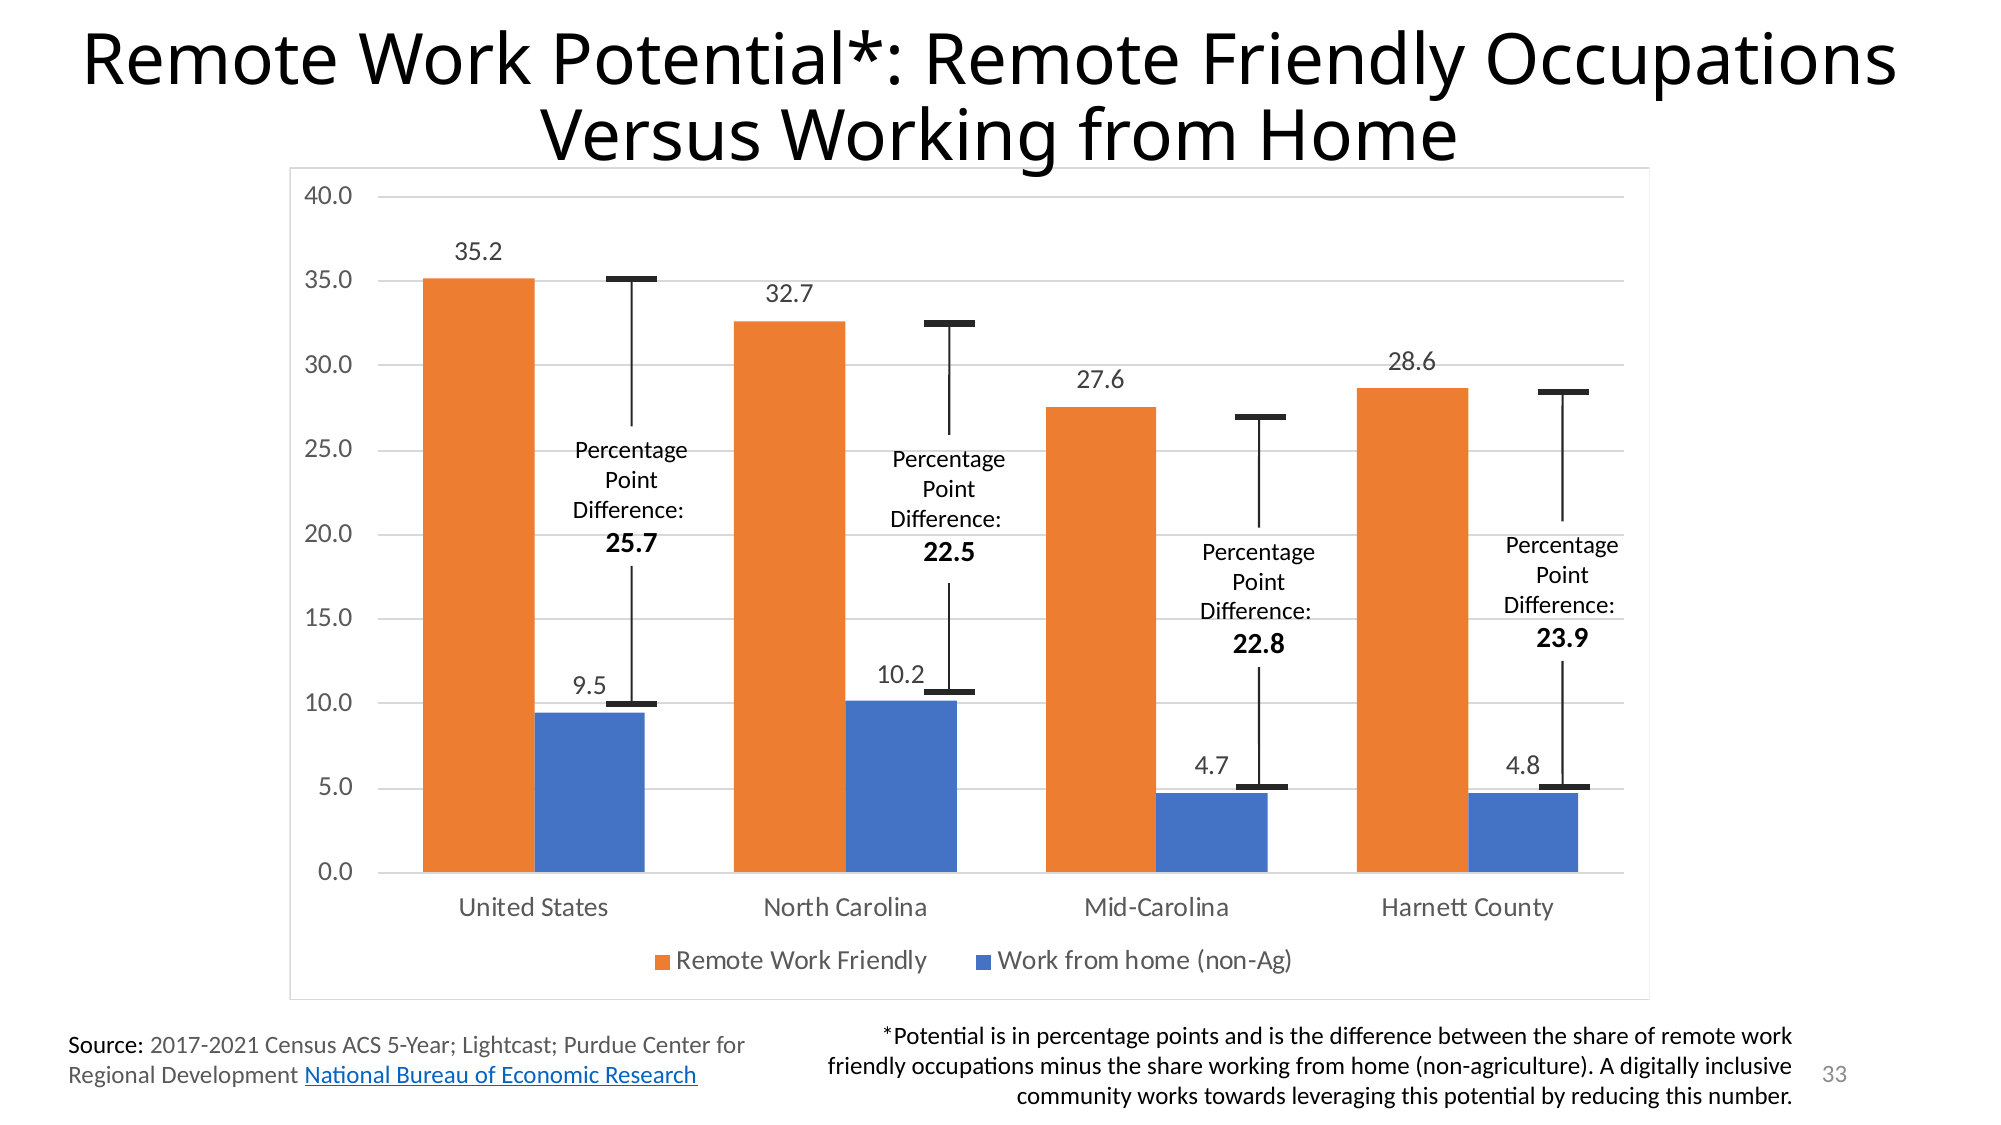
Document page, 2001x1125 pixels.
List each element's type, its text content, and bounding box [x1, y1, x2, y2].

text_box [1160, 417, 1358, 787]
picture [288, 165, 1650, 1000]
text_box Source: 2017-2021 Census ACS 5-Year; Lightcast; Purdue Center for Regional Development National Bureau of Economic Research [53, 1020, 765, 1096]
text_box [850, 323, 1048, 693]
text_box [533, 279, 730, 705]
title Remote Work Potential*: Remote Friendly Occupations Versus Working from Home [24, 3, 1975, 197]
text_box *Potential is in percentage points and is the difference between the share of remote work friendly occupations minus the share working from home (non-agriculture). A digitally inclusive community works towards leveraging this potential by reducing this number. [796, 1012, 1810, 1117]
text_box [1464, 391, 1661, 787]
slide_number 33 [1810, 1042, 1863, 1103]
